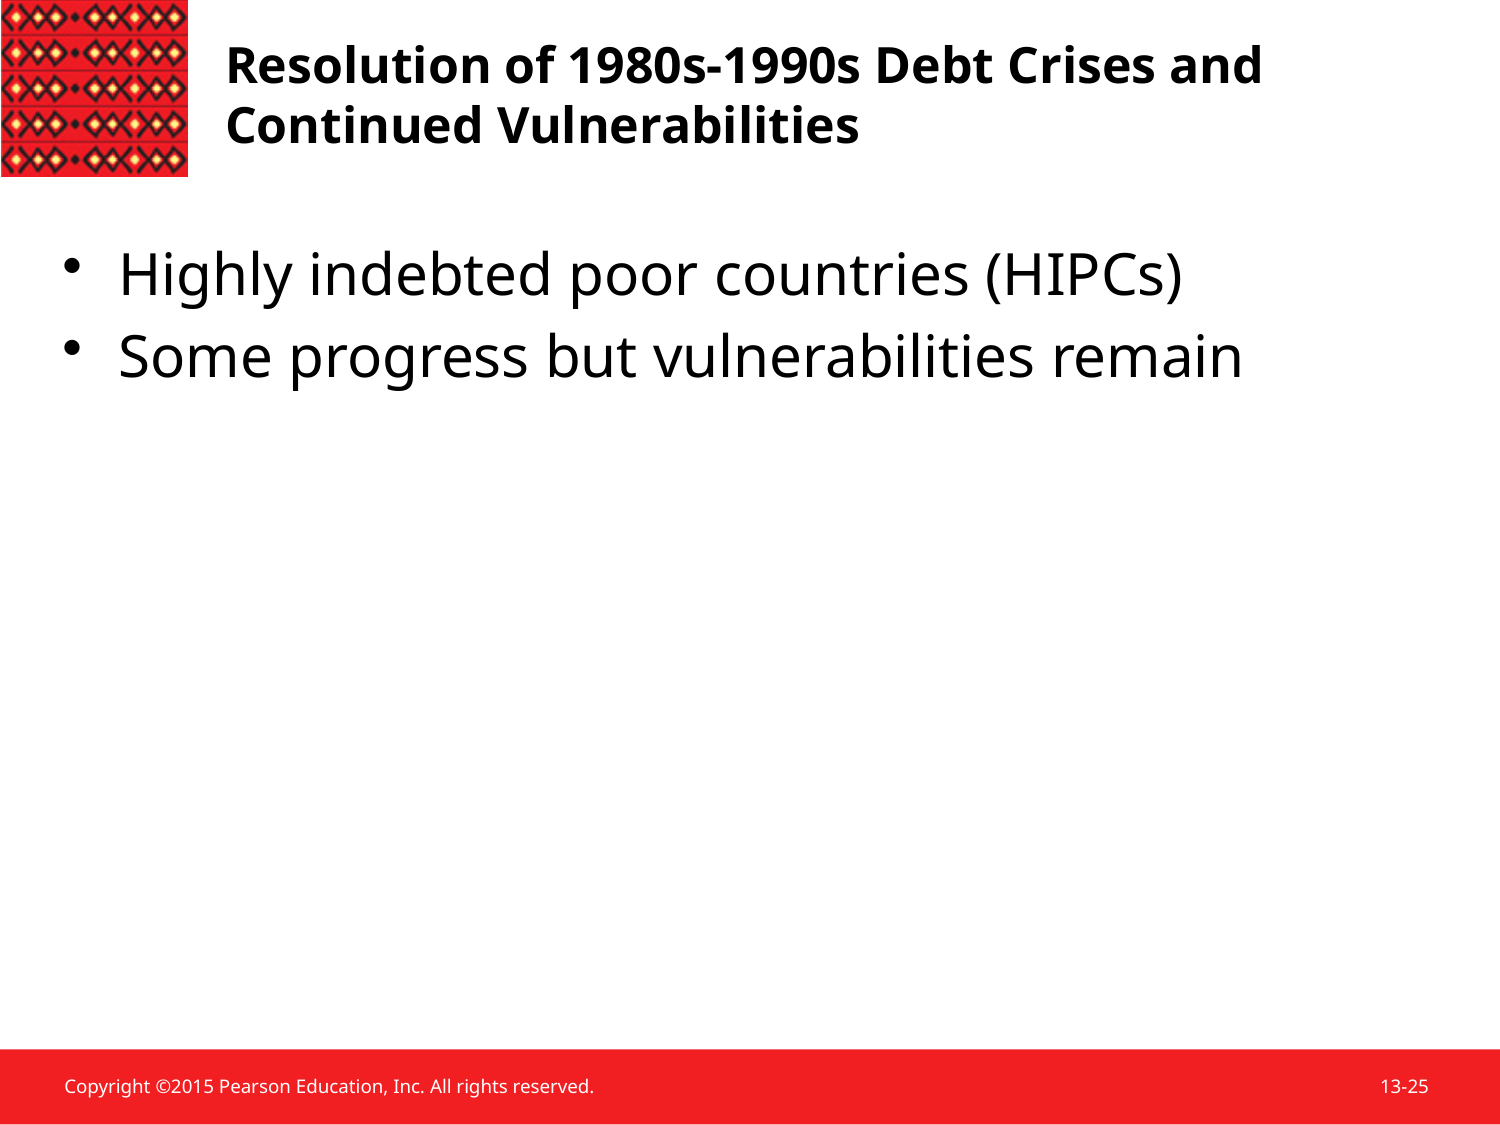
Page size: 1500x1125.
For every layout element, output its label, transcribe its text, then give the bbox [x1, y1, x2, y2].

picture [1, 0, 188, 177]
title Resolution of 1980s-1990s Debt Crises and Continued Vulnerabilities [225, 0, 1463, 188]
list Highly indebted poor countries (HIPCs) Some progress but vulnerabilities remain [62, 237, 1438, 1000]
